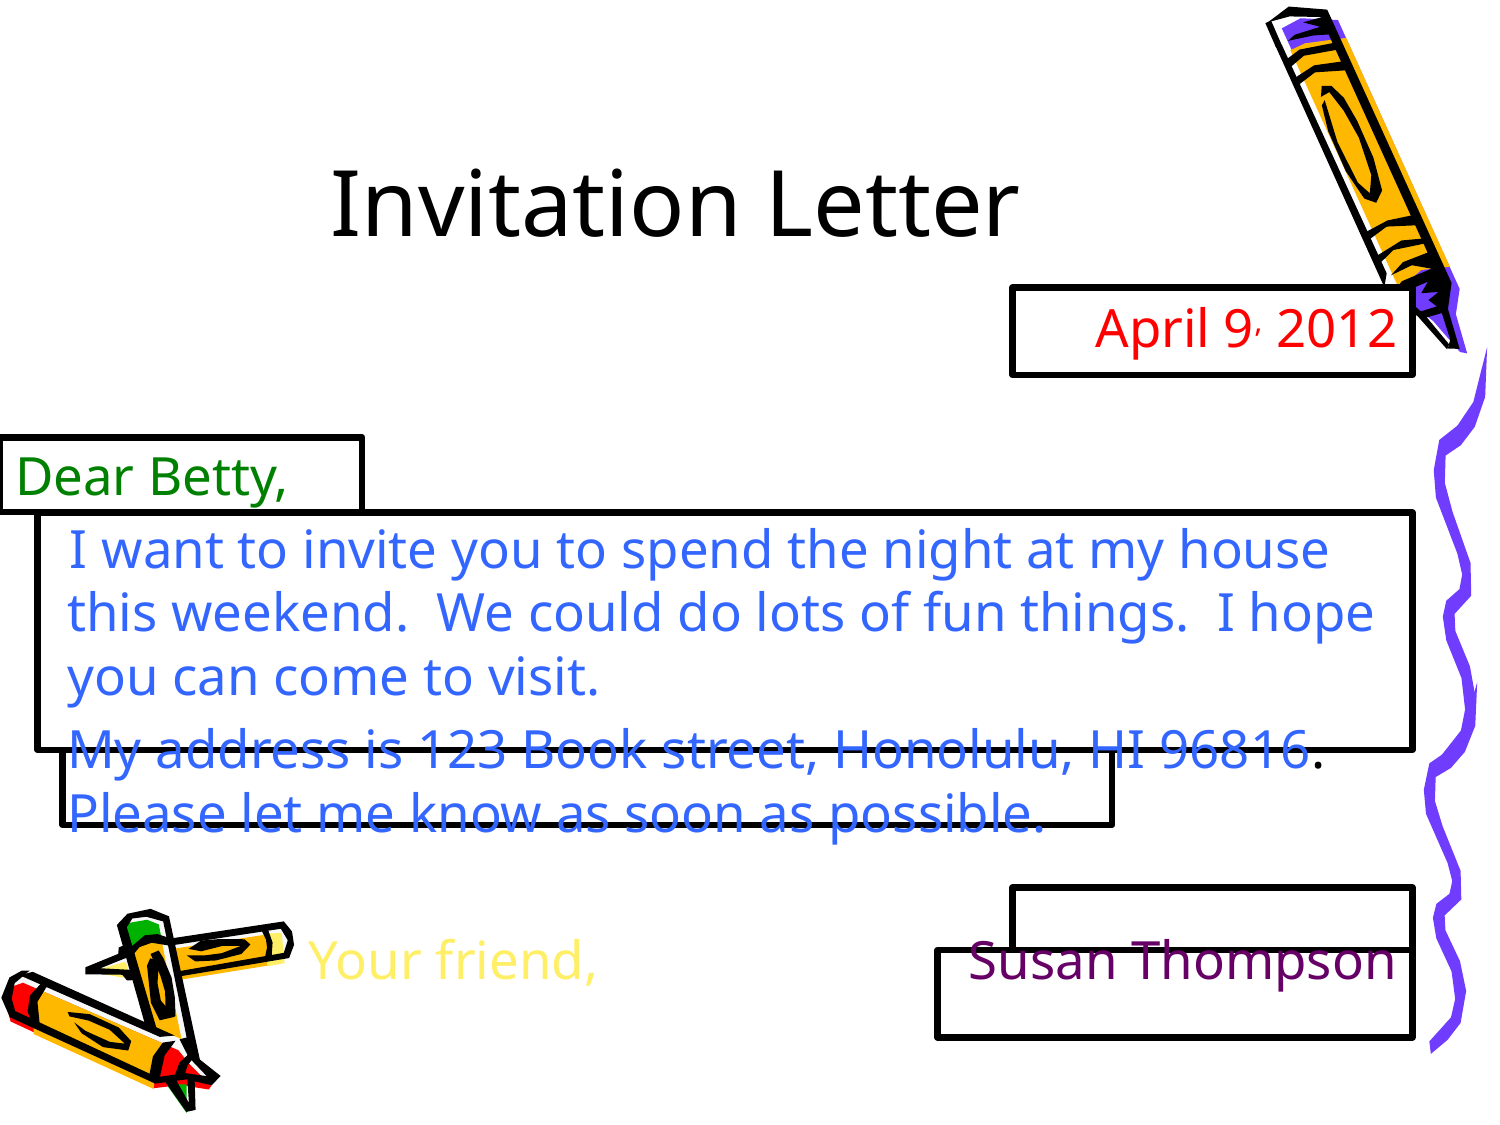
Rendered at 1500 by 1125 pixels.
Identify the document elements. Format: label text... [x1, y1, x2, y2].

text_box [935, 948, 1415, 1040]
list April 9, 2012 Dear Betty, I want to invite you to spend the night at my house this weekend. We could do lots of fun things. I hope you can come to visit. My address is 123 Book street, Honolulu, HI 96816. Please let me know as soon as possible. Your friend, Susan Thompson [0, 287, 1413, 1001]
title Invitation Letter [112, 0, 1240, 263]
